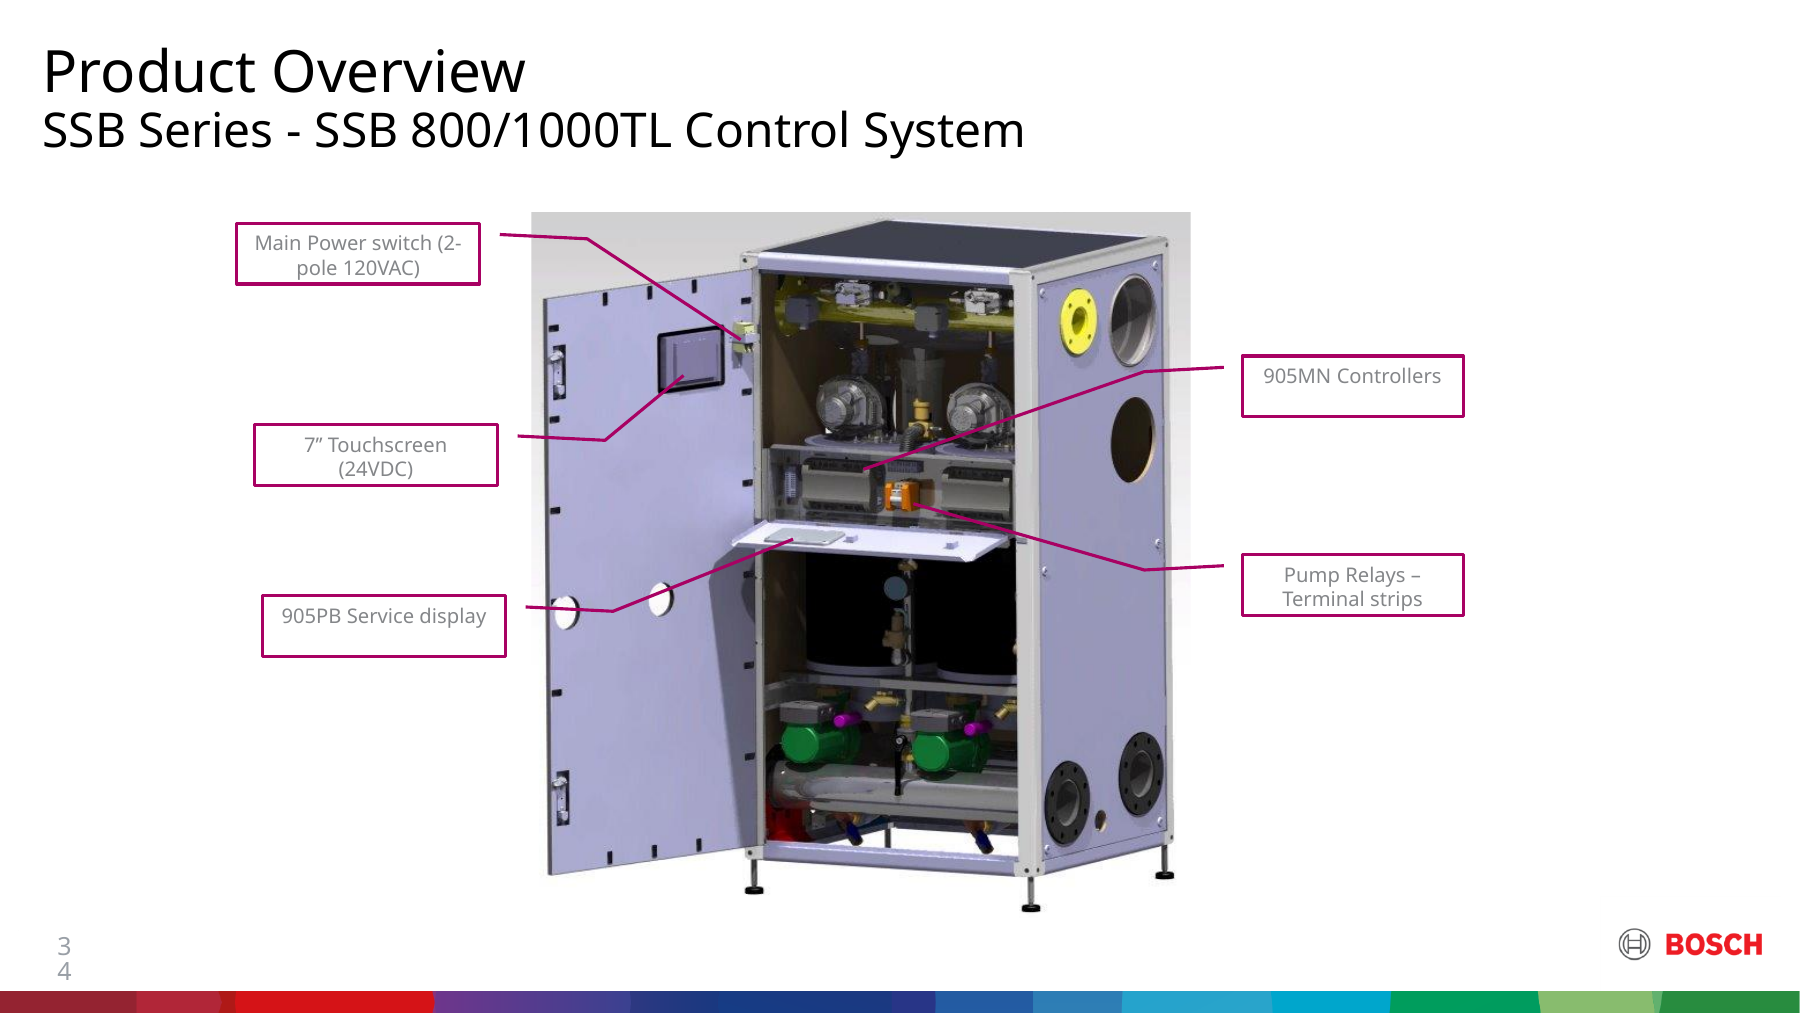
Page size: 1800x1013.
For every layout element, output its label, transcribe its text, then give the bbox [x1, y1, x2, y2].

picture [0, 905, 1272, 1013]
slide_number 34 [42, 923, 90, 991]
picture [1390, 896, 1800, 1013]
list Product Overview [42, 42, 1758, 106]
title SSB Series - SSB 800/1000TL Control System [42, 106, 1758, 171]
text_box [236, 212, 1464, 918]
